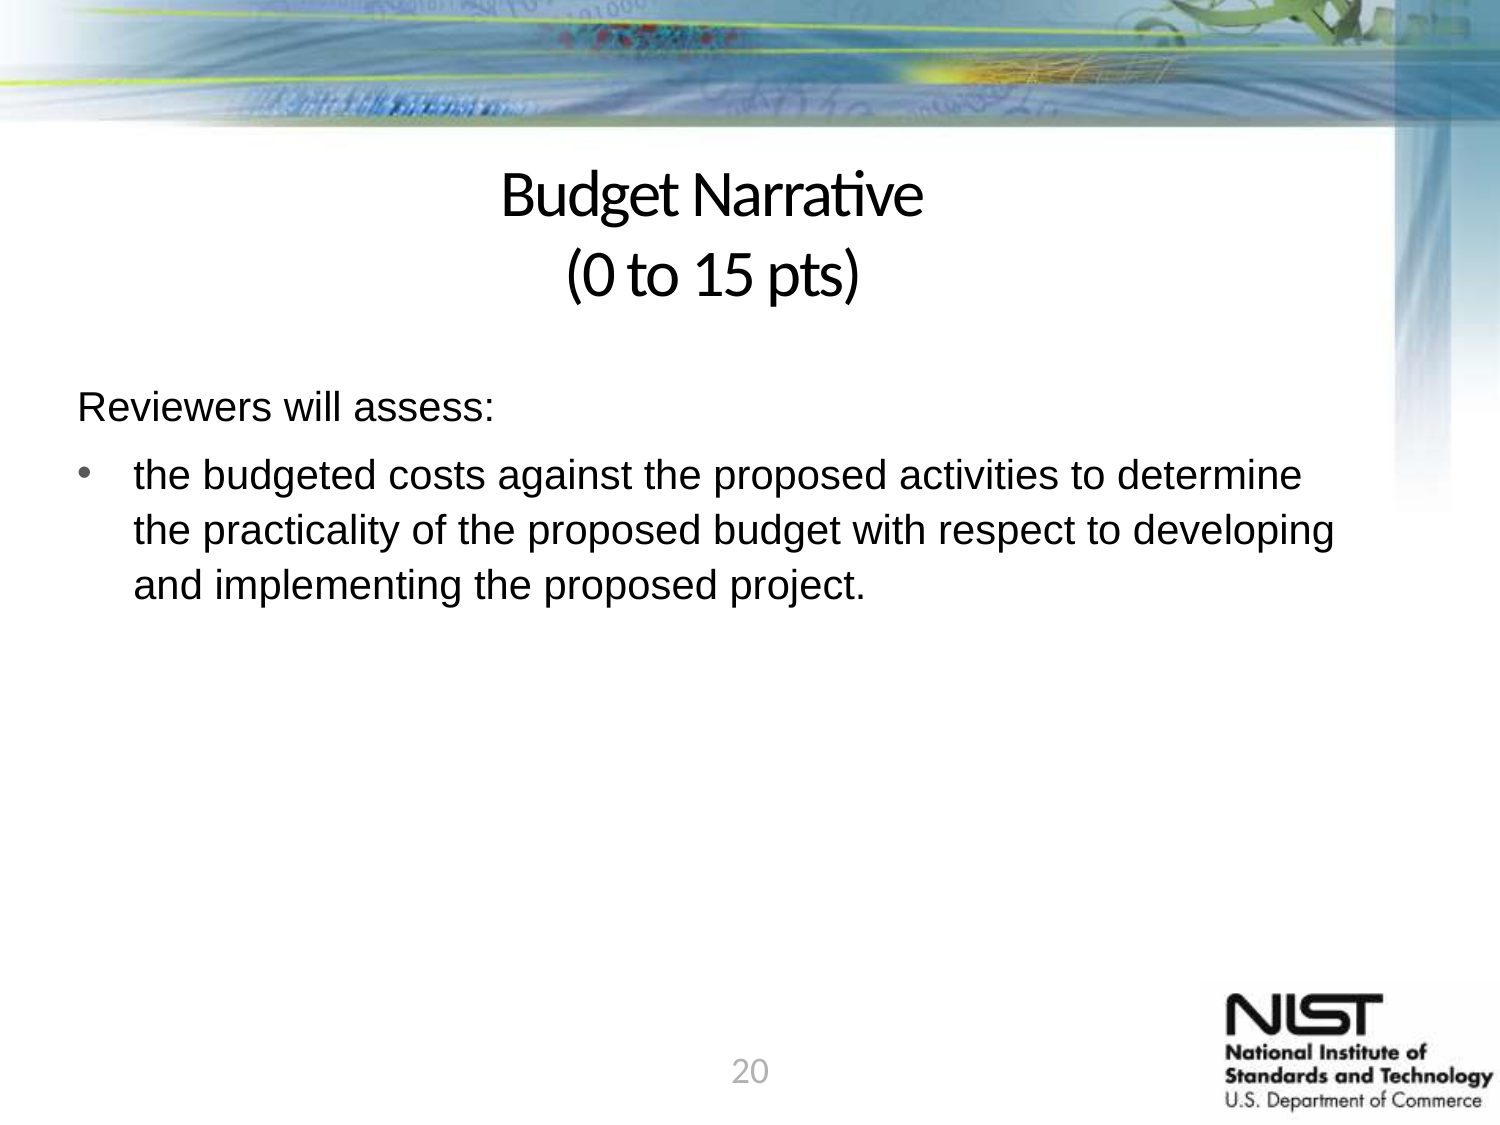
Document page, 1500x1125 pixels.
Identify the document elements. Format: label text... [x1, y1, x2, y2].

footer 20 [510, 1046, 990, 1092]
picture [0, 0, 1500, 1125]
text_box Budget Narrative (0 to 15 pts) [24, 149, 1400, 310]
text_box Reviewers will assess: the budgeted costs against the proposed activities to determine the practicality of the proposed budget with respect to developing and implementing the proposed project. [0, 374, 1345, 1050]
